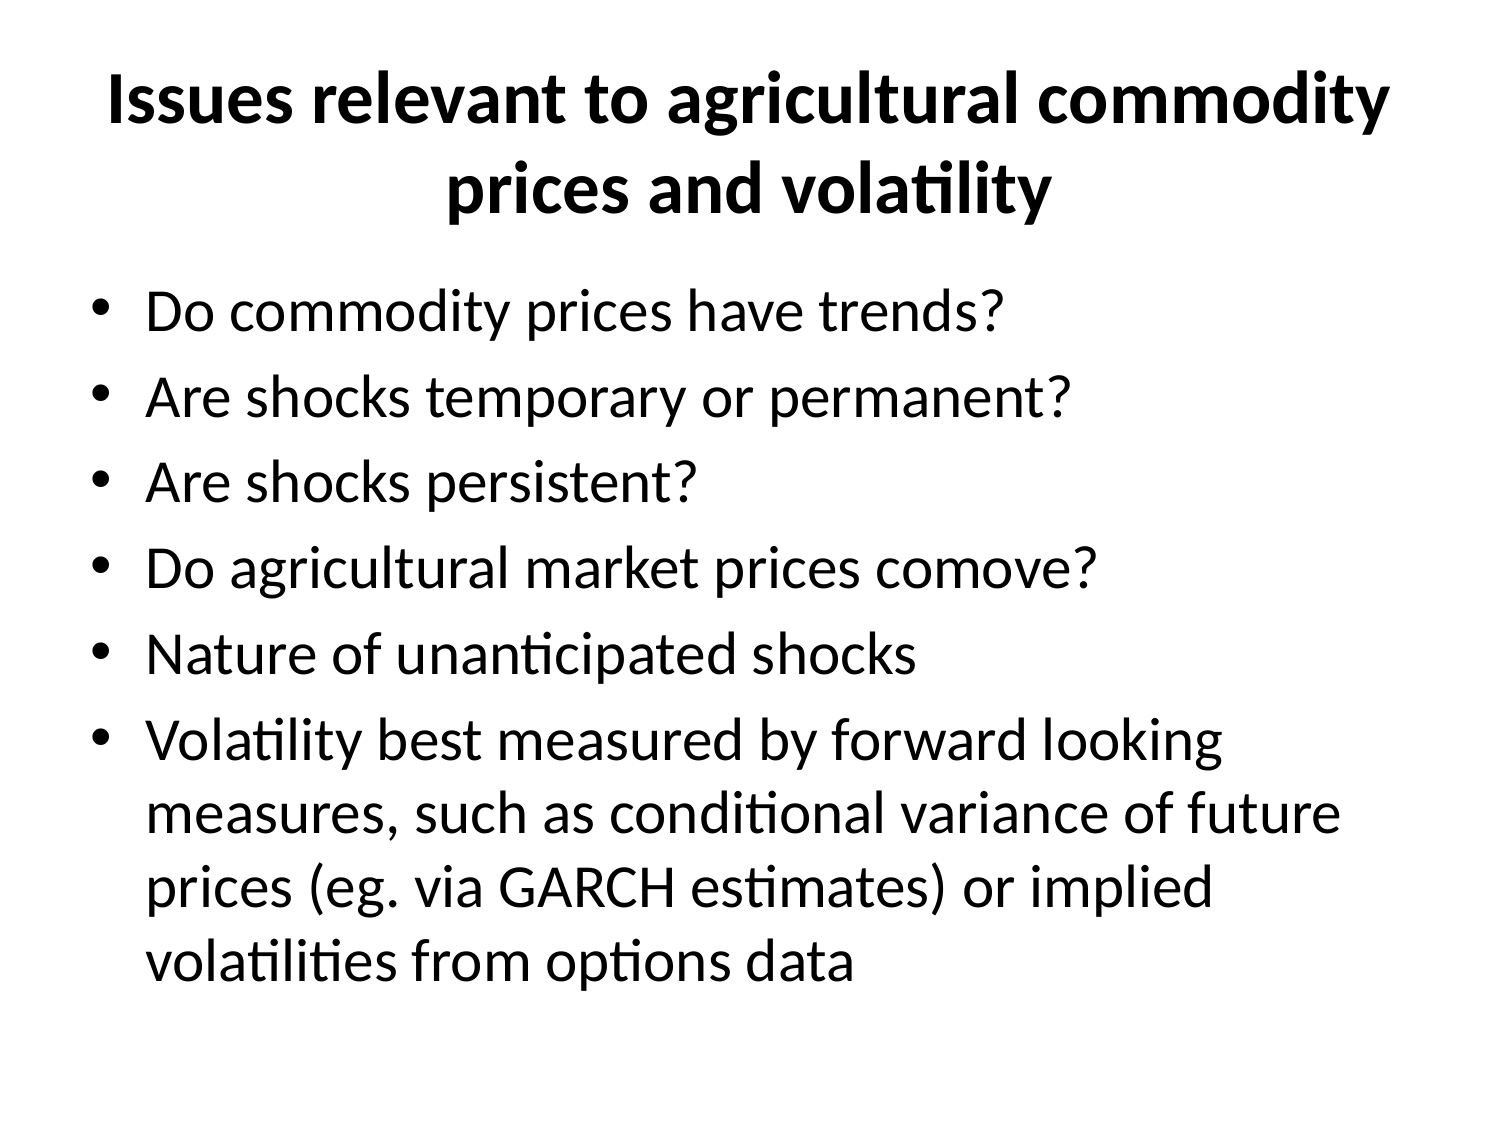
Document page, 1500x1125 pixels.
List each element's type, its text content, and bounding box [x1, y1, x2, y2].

list Do commodity prices have trends? Are shocks temporary or permanent? Are shocks persistent? Do agricultural market prices comove? Nature of unanticipated shocks Volatility best measured by forward looking measures, such as conditional variance of future prices (eg. via GARCH estimates) or implied volatilities from options data [75, 262, 1425, 1005]
title Issues relevant to agricultural commodity prices and volatility [75, 45, 1425, 233]
